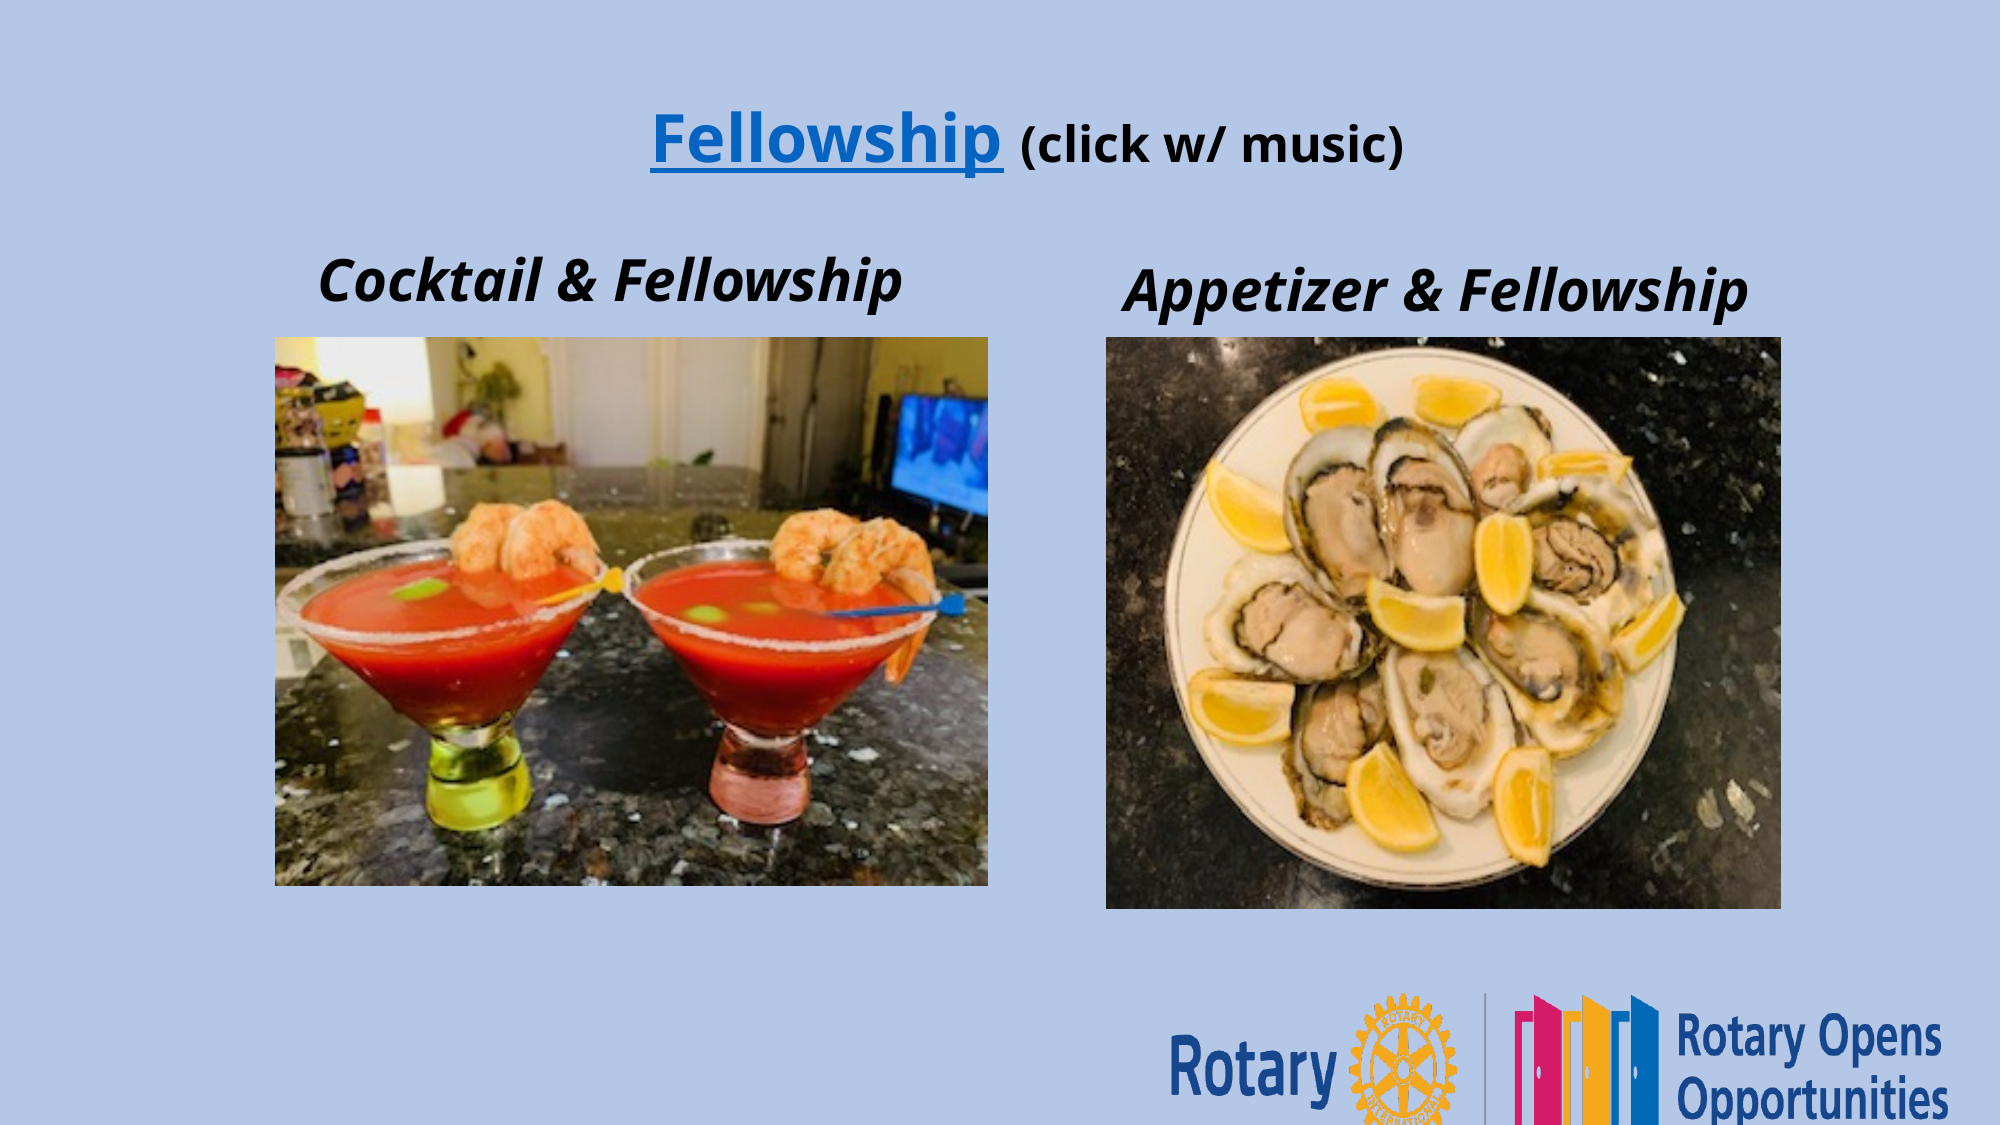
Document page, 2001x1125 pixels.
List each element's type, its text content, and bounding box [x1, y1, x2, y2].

list Appetizer & Fellowship [1012, 162, 1863, 957]
picture [1106, 337, 1781, 909]
picture [274, 337, 988, 886]
picture [1171, 993, 1948, 1125]
title Fellowship (click w/ music) [137, 59, 1918, 217]
list Cocktail & Fellowship [219, 153, 988, 909]
